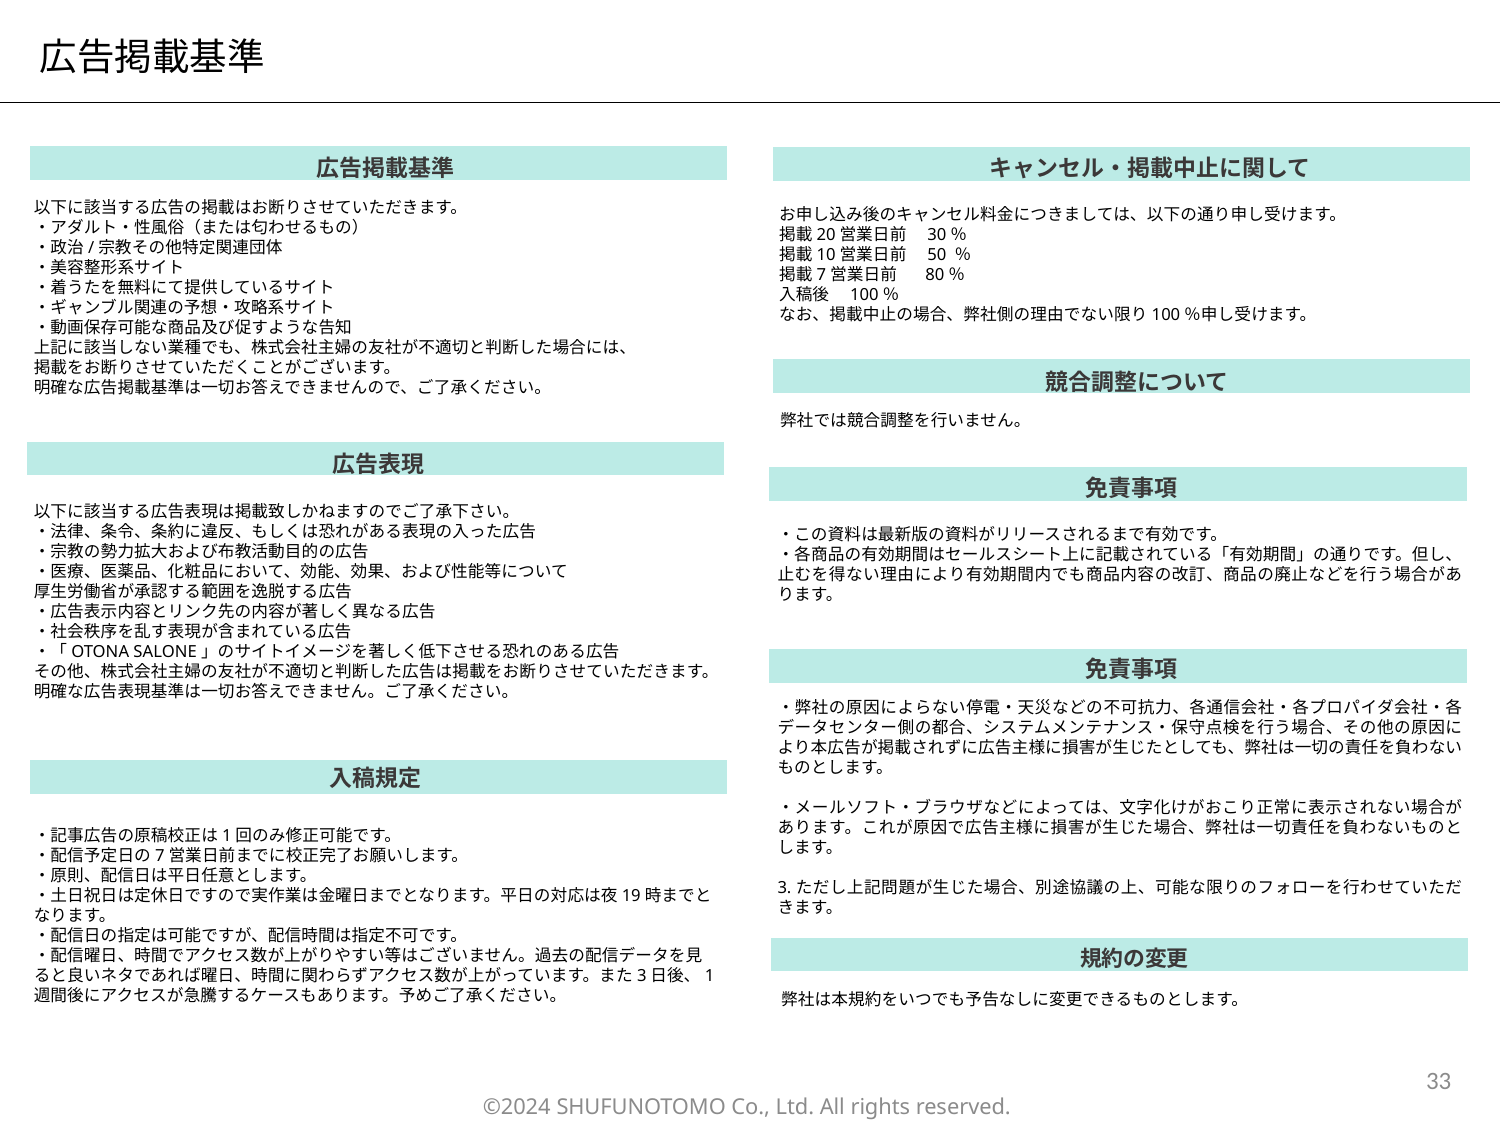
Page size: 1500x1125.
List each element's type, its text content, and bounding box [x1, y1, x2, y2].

text_box ・弊社の原因によらない停電・天災などの不可抗力、各通信会社・各プロパイダ会社・各データセンター側の都合、システムメンテナンス・保守点検を行う場合、その他の原因により本広告が掲載されずに広告主様に損害が生じたとしても、弊社は一切の責任を負わないものとします。 ・メールソフト・ブラウザなどによっては、文字化けがおこり正常に表示されない場合があります。これが原因で広告主様に損害が生じた場合、弊社は一切責任を負わないものとします。 3.ただし上記問題が生じた場合、別途協議の上、可能な限りのフォローを行わせていただきます。 [771, 691, 1468, 923]
text_box 広告掲載基準 [311, 147, 461, 187]
text_box 以下に該当する広告の掲載はお断りさせていただきます。 ・アダルト・性風俗（または匂わせるもの） ・政治/宗教その他特定関連団体 ・美容整形系サイト ・着うたを無料にて提供しているサイト ・ギャンブル関連の予想・攻略系サイト ・動画保存可能な商品及び促すような告知 上記に該当しない業種でも、株式会社主婦の友社が不適切と判断した場合には、 掲載をお断りさせていただくことがございます。 明確な広告掲載基準は一切お答えできませんので、ご了承ください。 [27, 191, 724, 403]
text_box 競合調整について [1039, 362, 1235, 402]
text_box [32, 148, 311, 178]
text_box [771, 648, 1465, 689]
text_box お申し込み後のキャンセル料金につきましては、以下の通り申し受けます。 掲載20営業日前 30％ 掲載10営業日前 50 ％ 掲載7営業日前 80％ 入稿後 100％ なお、掲載中止の場合、弊社側の理由でない限り100％申し受けます。 [773, 197, 1470, 330]
text_box [774, 149, 983, 179]
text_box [771, 466, 1465, 507]
text_box [774, 361, 1468, 391]
text_box [461, 148, 726, 178]
text_box 弊社では競合調整を行いません。 [774, 403, 1037, 436]
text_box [773, 938, 1467, 978]
text_box 弊社は本規約をいつでも予告なしに変更できるものとします。 [775, 982, 1255, 1015]
text_box ・この資料は最新版の資料がリリースされるまで有効です。 ・各商品の有効期間はセールスシート上に記載されている「有効期間」の通りです。但し、止むを得ない理由により有効期間内でも商品内容の改訂、商品の廃止などを行う場合があります。 [771, 517, 1468, 610]
text_box 以下に該当する広告表現は掲載致しかねますのでご了承下さい。 ・法律、条令、条約に違反、もしくは恐れがある表現の入った広告 ・宗教の勢力拡大および布教活動目的の広告 ・医療、医薬品、化粧品において、効能、効果、および性能等について 厚生労働省が承認する範囲を逸脱する広告 ・広告表示内容とリンク先の内容が著しく異なる広告 ・社会秩序を乱す表現が含まれている広告 ・「OTONA SALONE」のサイトイメージを著しく低下させる恐れのある広告 その他、株式会社主婦の友社が不適切と判断した広告は掲載をお断りさせていただきます。 明確な広告表現基準は一切お答えできません。ご了承ください。 [27, 495, 724, 707]
text_box キャンセル・掲載中止に関して [983, 147, 1317, 187]
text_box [31, 757, 725, 797]
text_box ・記事広告の原稿校正は1回のみ修正可能です。 ・配信予定日の7営業日前までに校正完了お願いします。 ・原則、配信日は平日任意とします。 ・土日祝日は定休日ですので実作業は金曜日までとなります。平日の対応は夜19時までとなります。 ・配信日の指定は可能ですが、配信時間は指定不可です。 ・配信曜日、時間でアクセス数が上がりやすい等はございません。過去の配信データを見ると良いネタであれば曜日、時間に関わらずアクセス数が上がっています。また3日後、1週間後にアクセスが急騰するケースもあります。予めご了承ください。 [27, 819, 724, 1011]
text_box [29, 443, 723, 483]
text_box [1317, 149, 1468, 179]
text_box 広告掲載基準 [24, 25, 280, 86]
